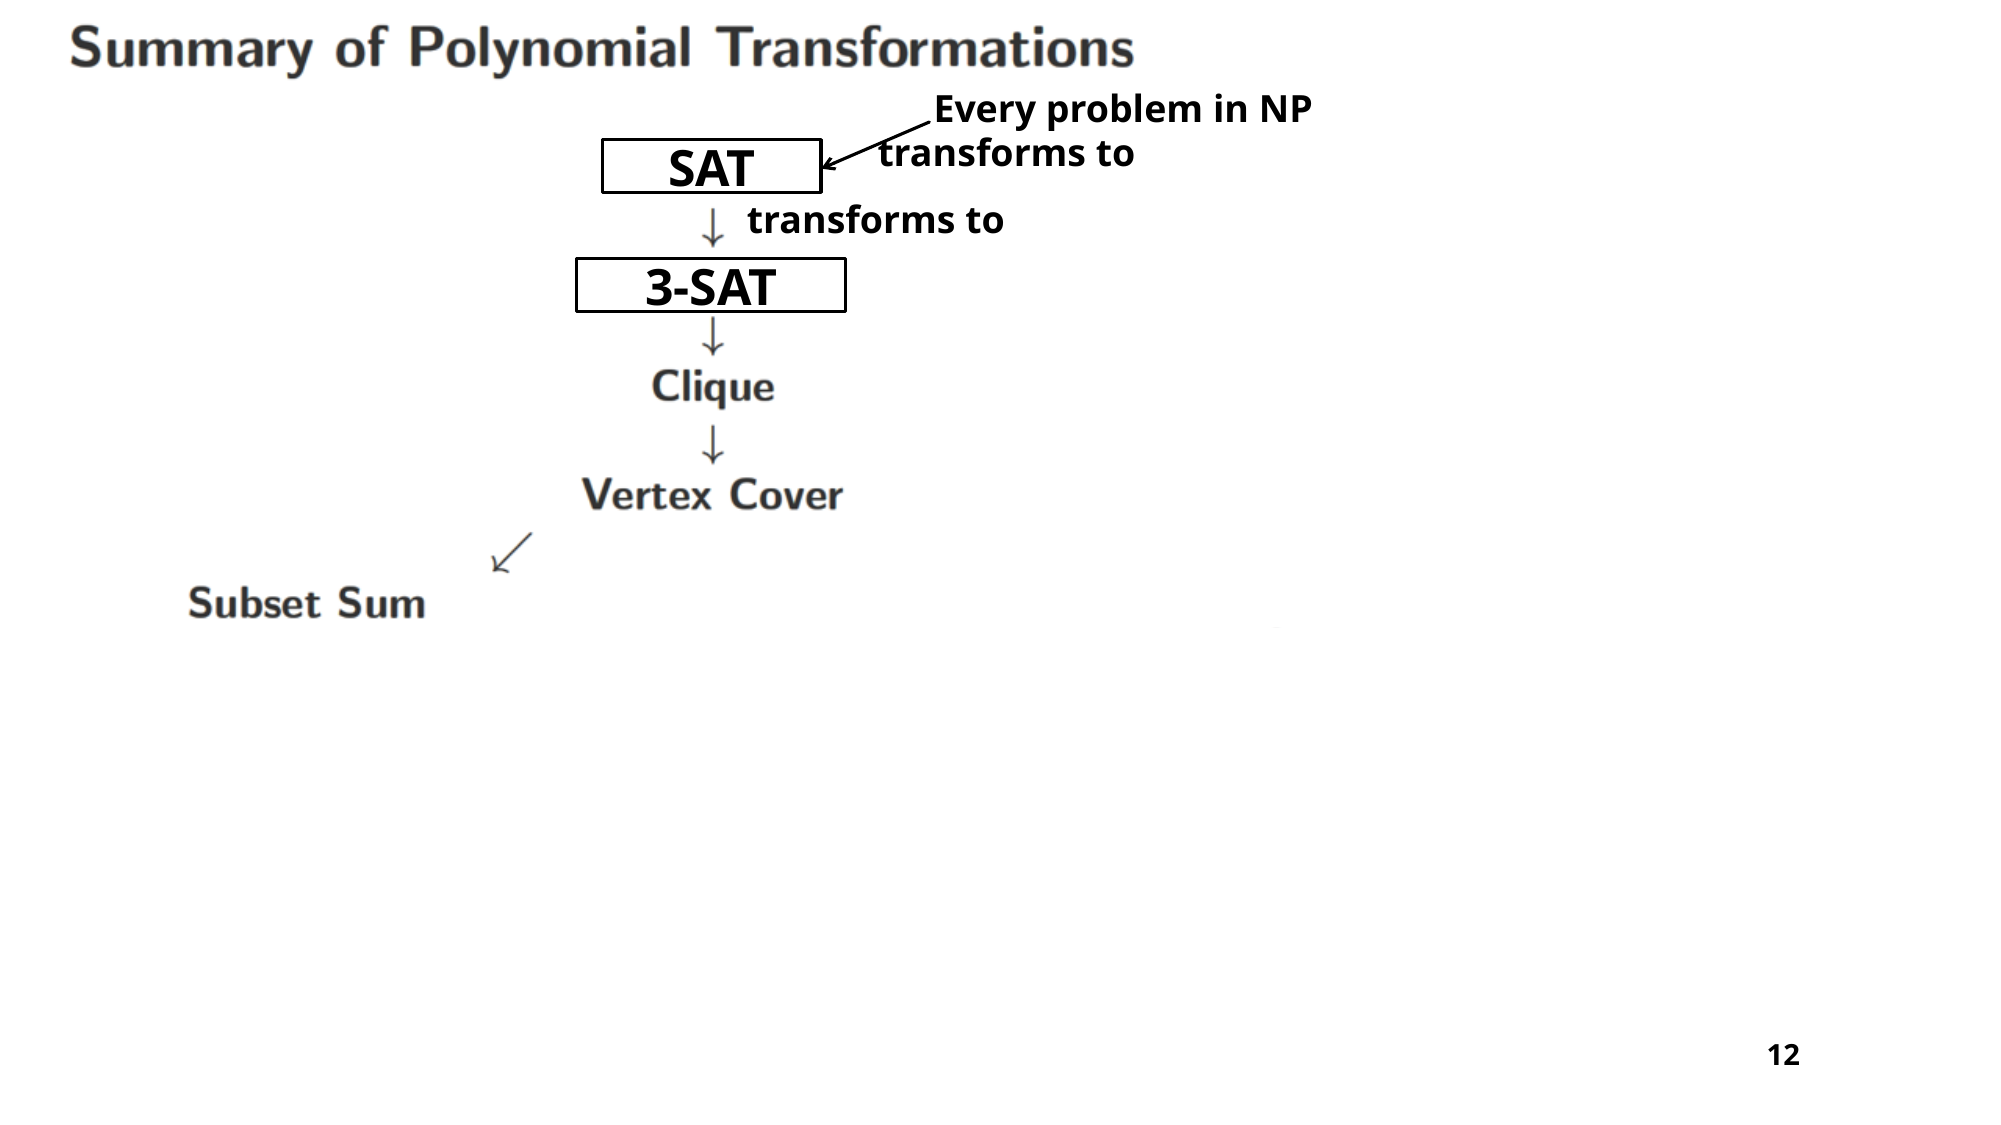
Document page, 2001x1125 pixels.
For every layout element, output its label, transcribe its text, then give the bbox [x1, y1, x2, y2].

slide_number 12 [1724, 1026, 1816, 1087]
picture [50, 0, 1483, 631]
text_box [820, 121, 930, 169]
